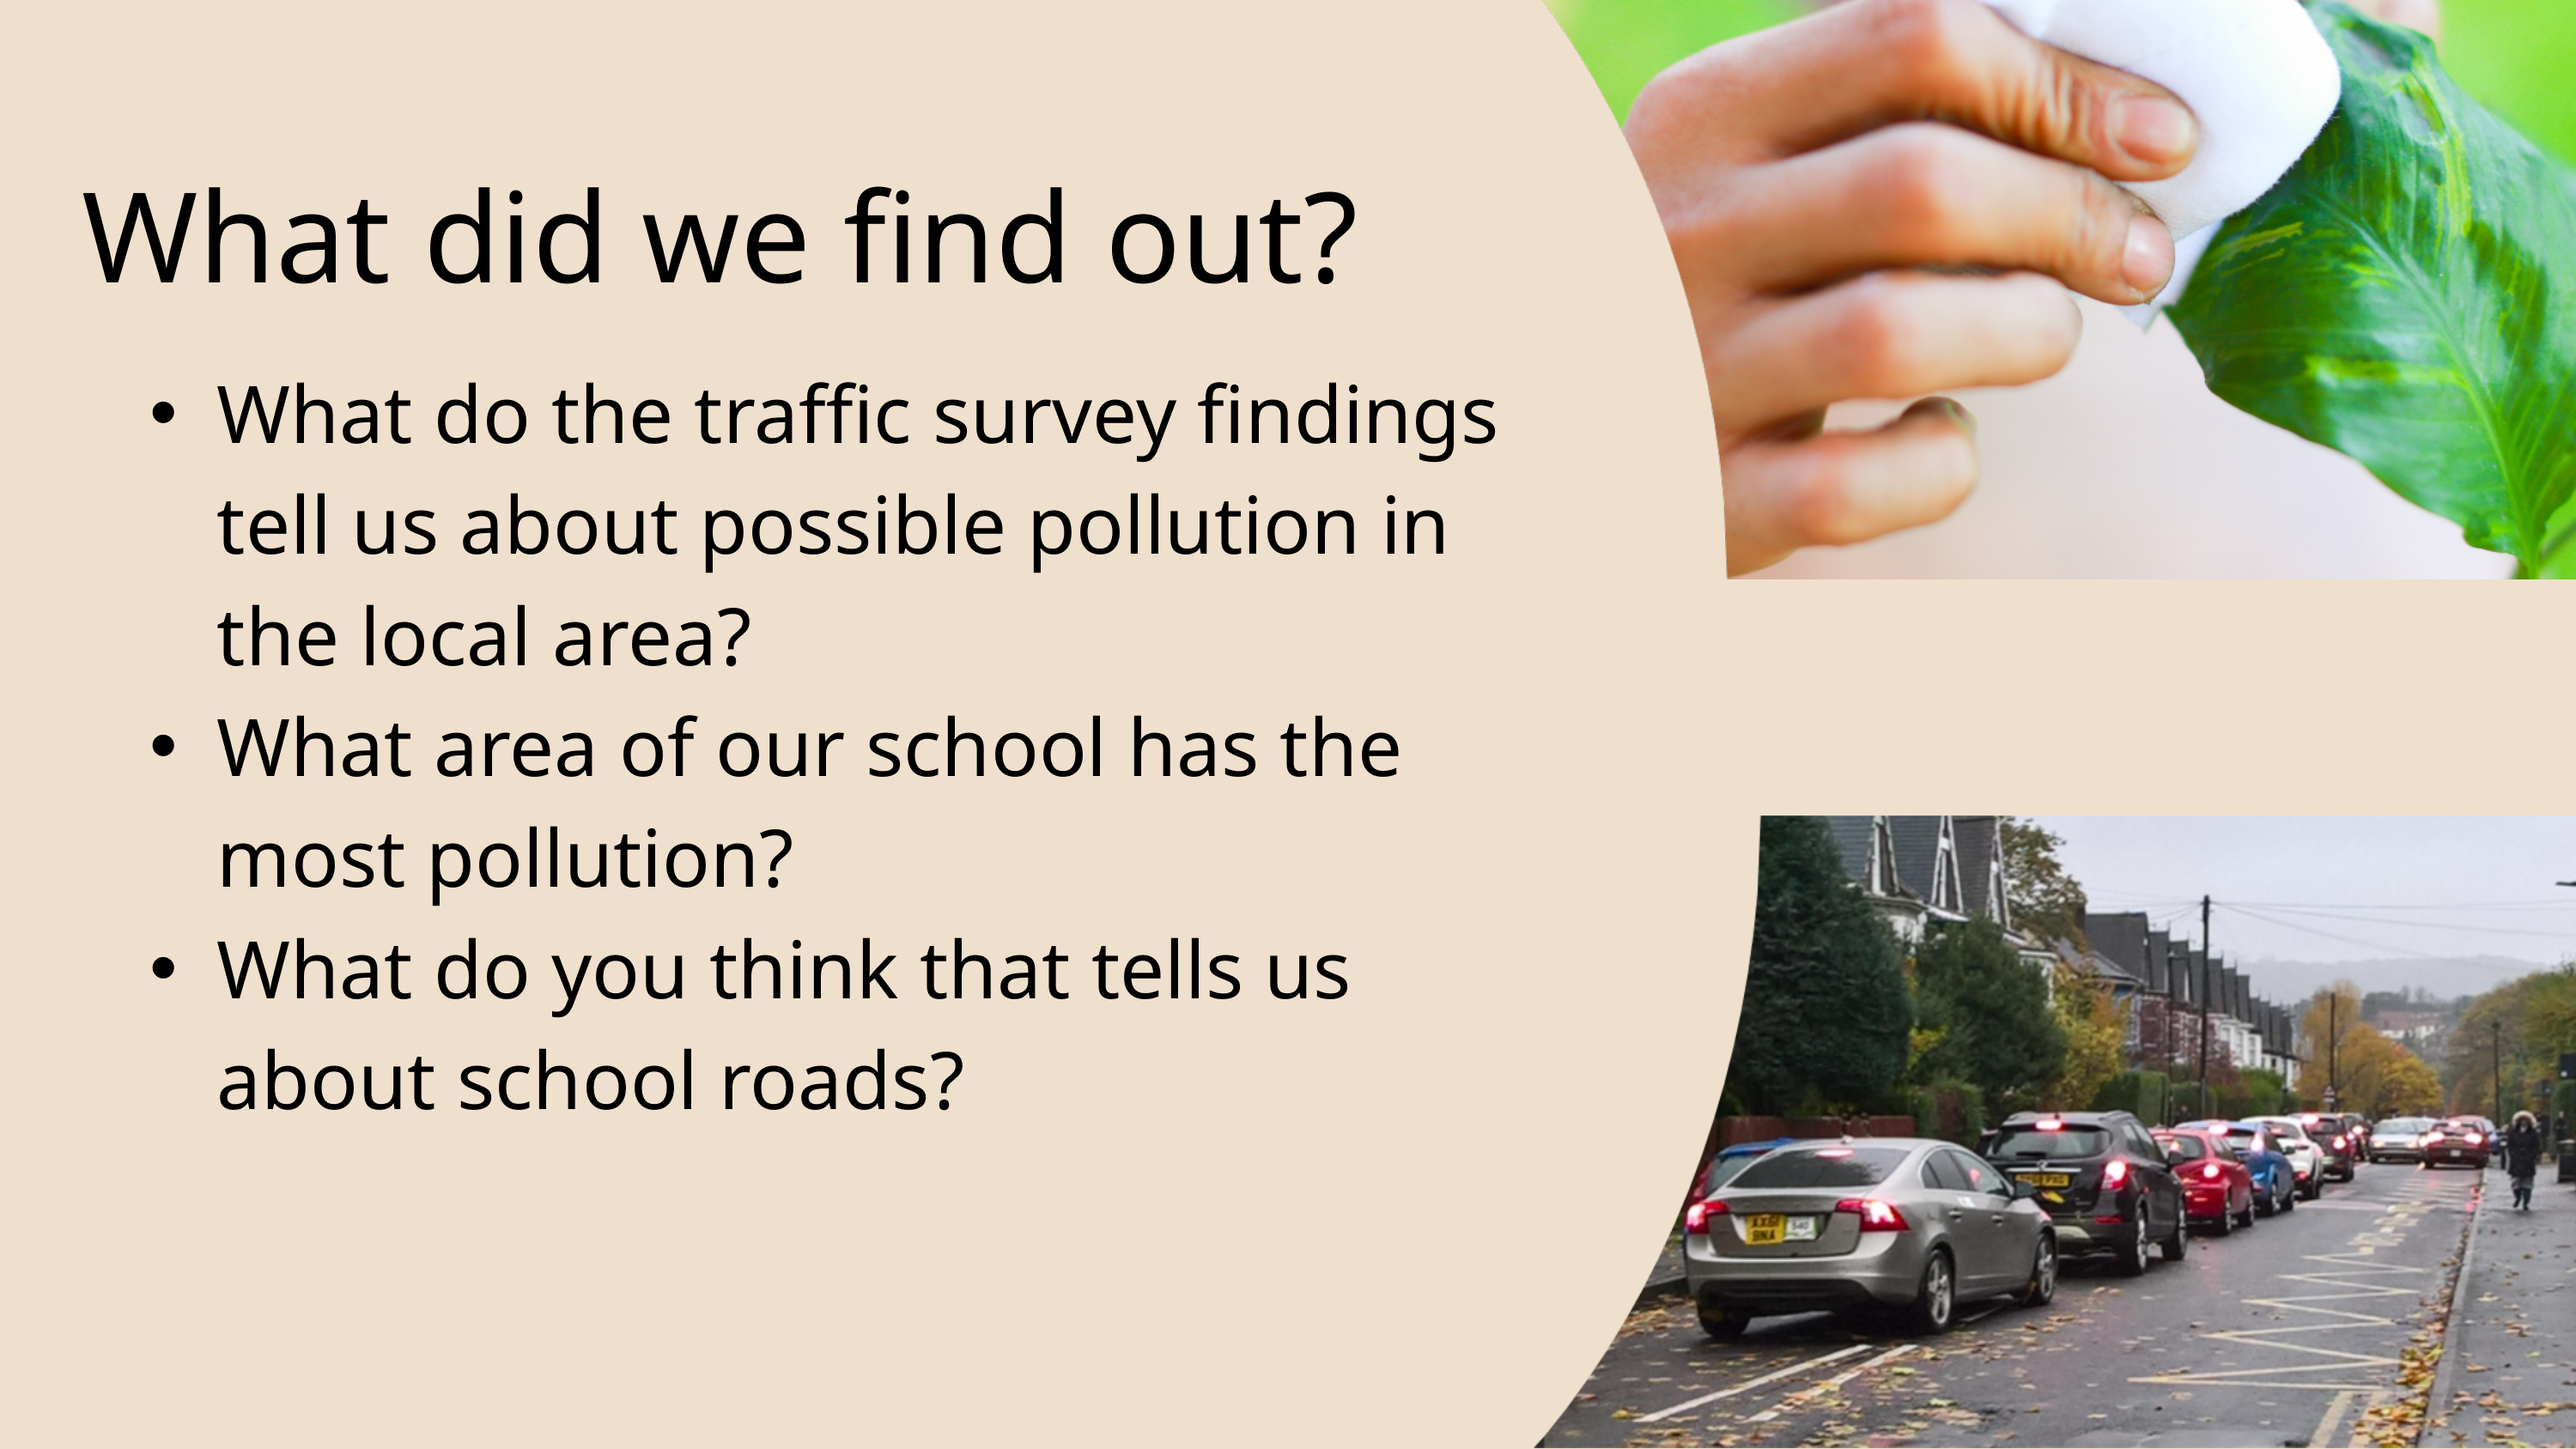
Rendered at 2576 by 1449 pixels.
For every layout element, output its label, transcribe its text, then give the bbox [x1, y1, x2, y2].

text_box [1534, 815, 2576, 1448]
text_box [1500, 0, 2576, 579]
text_box What did we find out? [82, 173, 1626, 308]
text_box What do the traffic survey findings tell us about possible pollution in the local area? What area of our school has the most pollution? What do you think that tells us about school roads? [82, 348, 1565, 1126]
